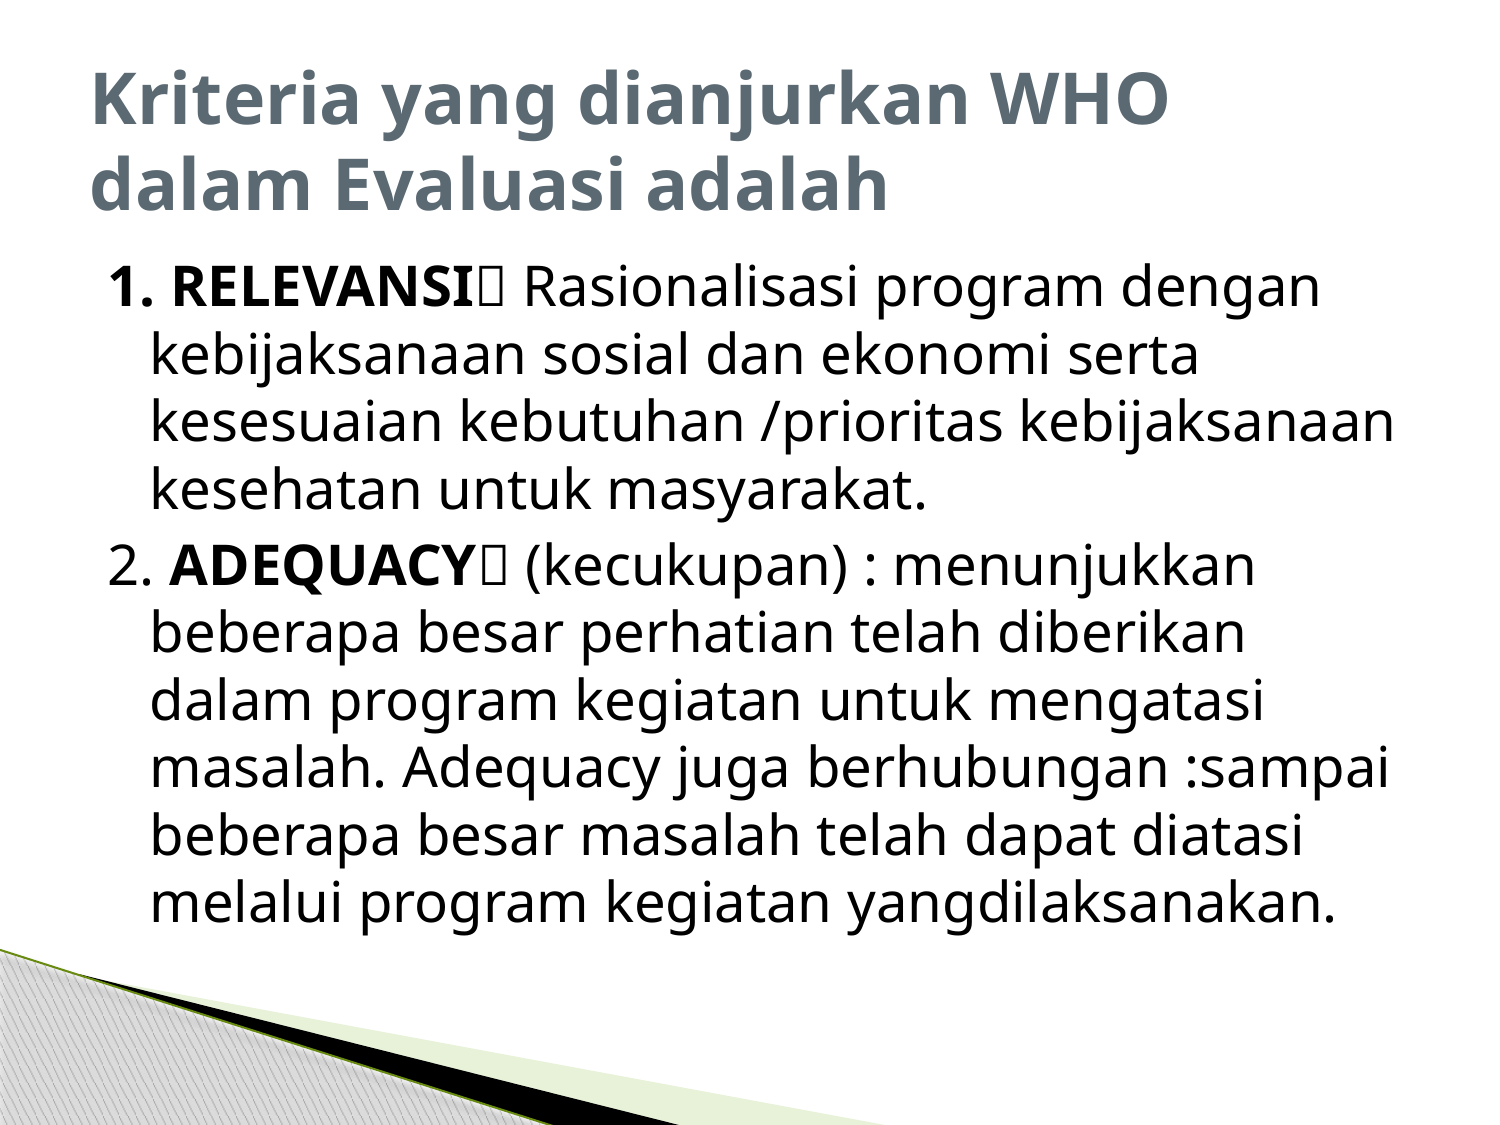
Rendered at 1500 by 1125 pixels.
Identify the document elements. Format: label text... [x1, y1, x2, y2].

list 1. RELEVANSI Rasionalisasi program dengan kebijaksanaan sosial dan ekonomi serta kesesuaian kebutuhan /prioritas kebijaksanaan kesehatan untuk masyarakat. 2. ADEQUACY (kecukupan) : menunjukkan beberapa besar perhatian telah diberikan dalam program kegiatan untuk mengatasi masalah. Adequacy juga berhubungan :sampai beberapa besar masalah telah dapat diatasi melalui program kegiatan yangdilaksanakan. [75, 243, 1425, 986]
title Kriteria yang dianjurkan WHO dalam Evaluasi adalah [75, 45, 1425, 233]
